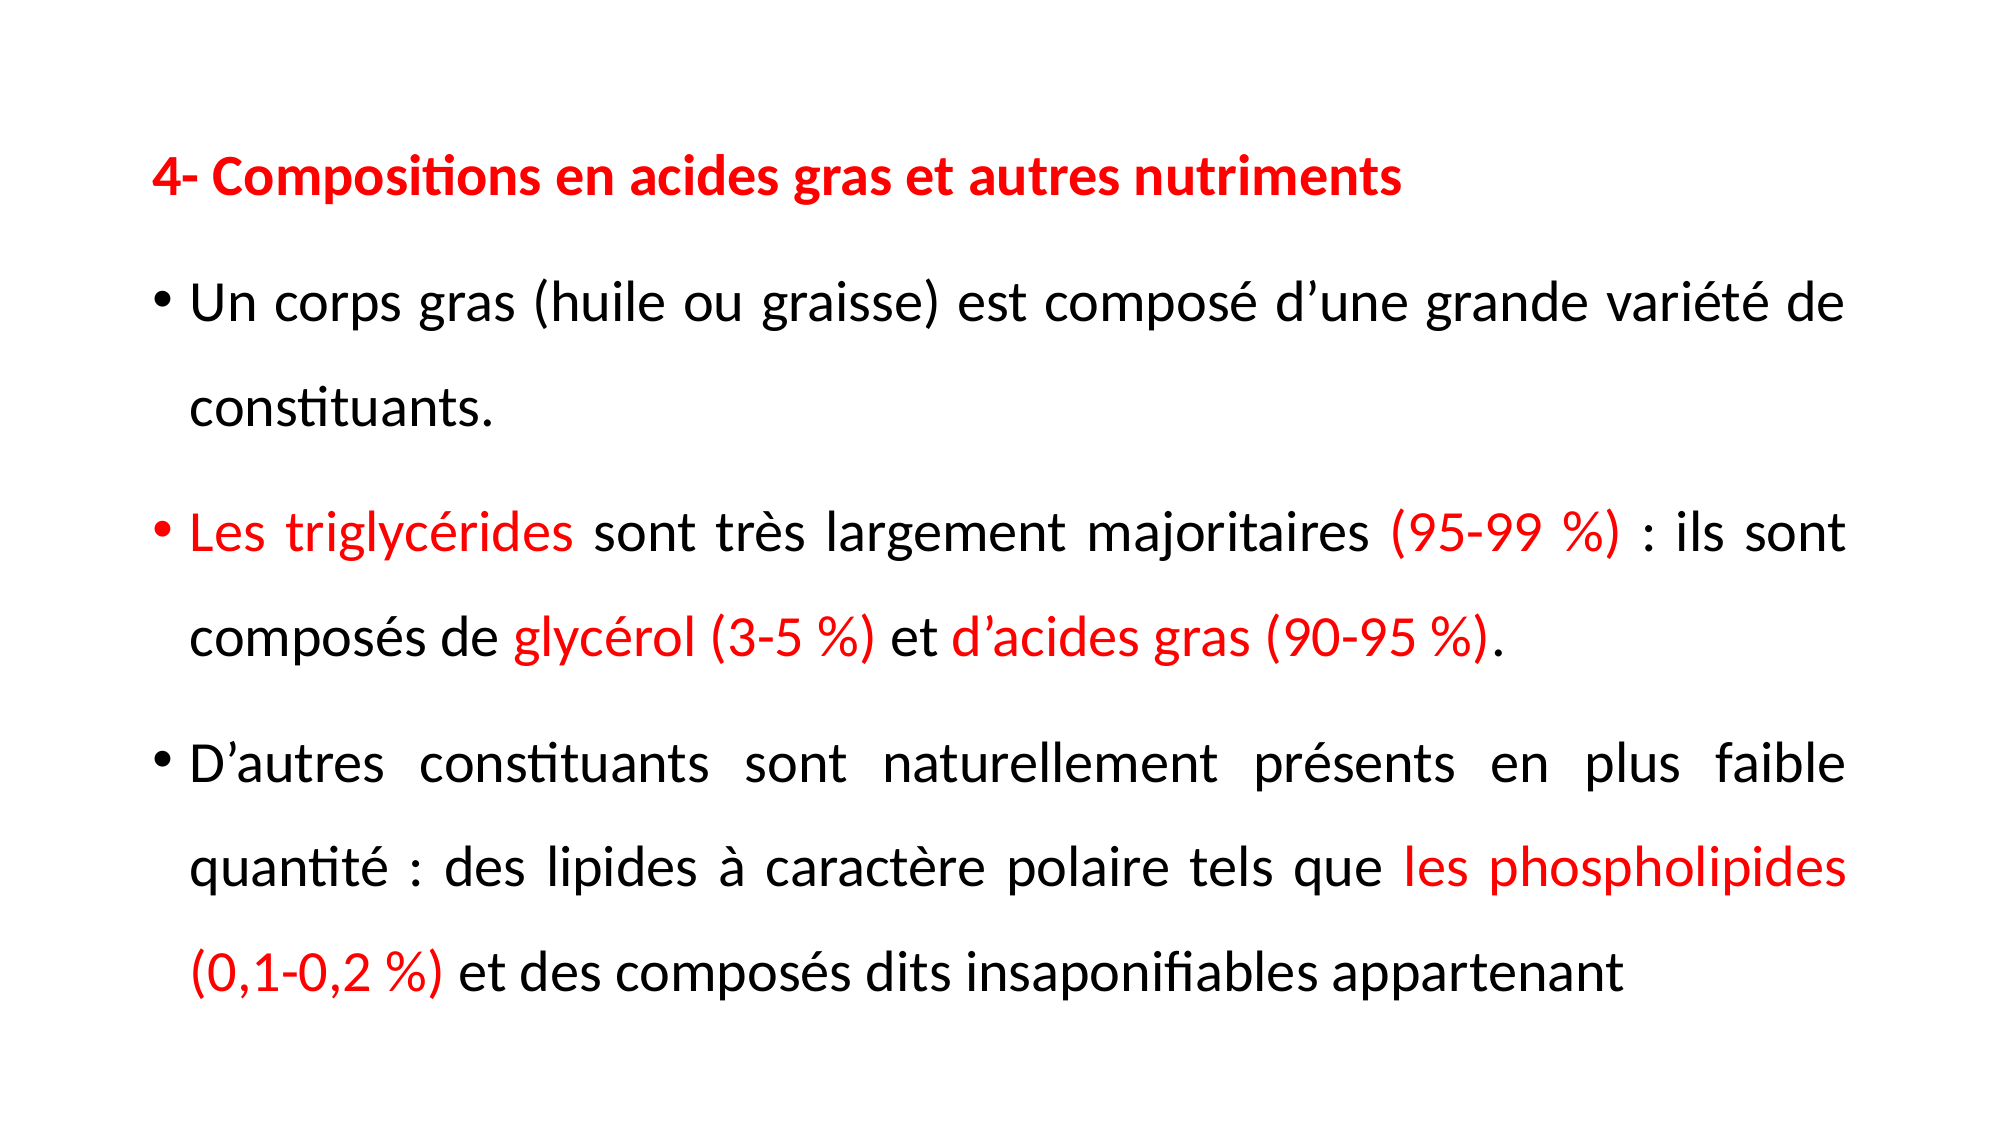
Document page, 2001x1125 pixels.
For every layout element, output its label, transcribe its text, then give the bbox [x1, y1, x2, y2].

list 4- Compositions en acides gras et autres nutriments Un corps gras (huile ou graisse) est composé d’une grande variété de constituants. Les triglycérides sont très largement majoritaires (95-99 %) : ils sont composés de glycérol (3-5 %) et d’acides gras (90-95 %). D’autres constituants sont naturellement présents en plus faible quantité : des lipides à caractère polaire tels que les phospholipides (0,1-0,2 %) et des composés dits insaponifiables appartenant [137, 95, 1863, 1014]
